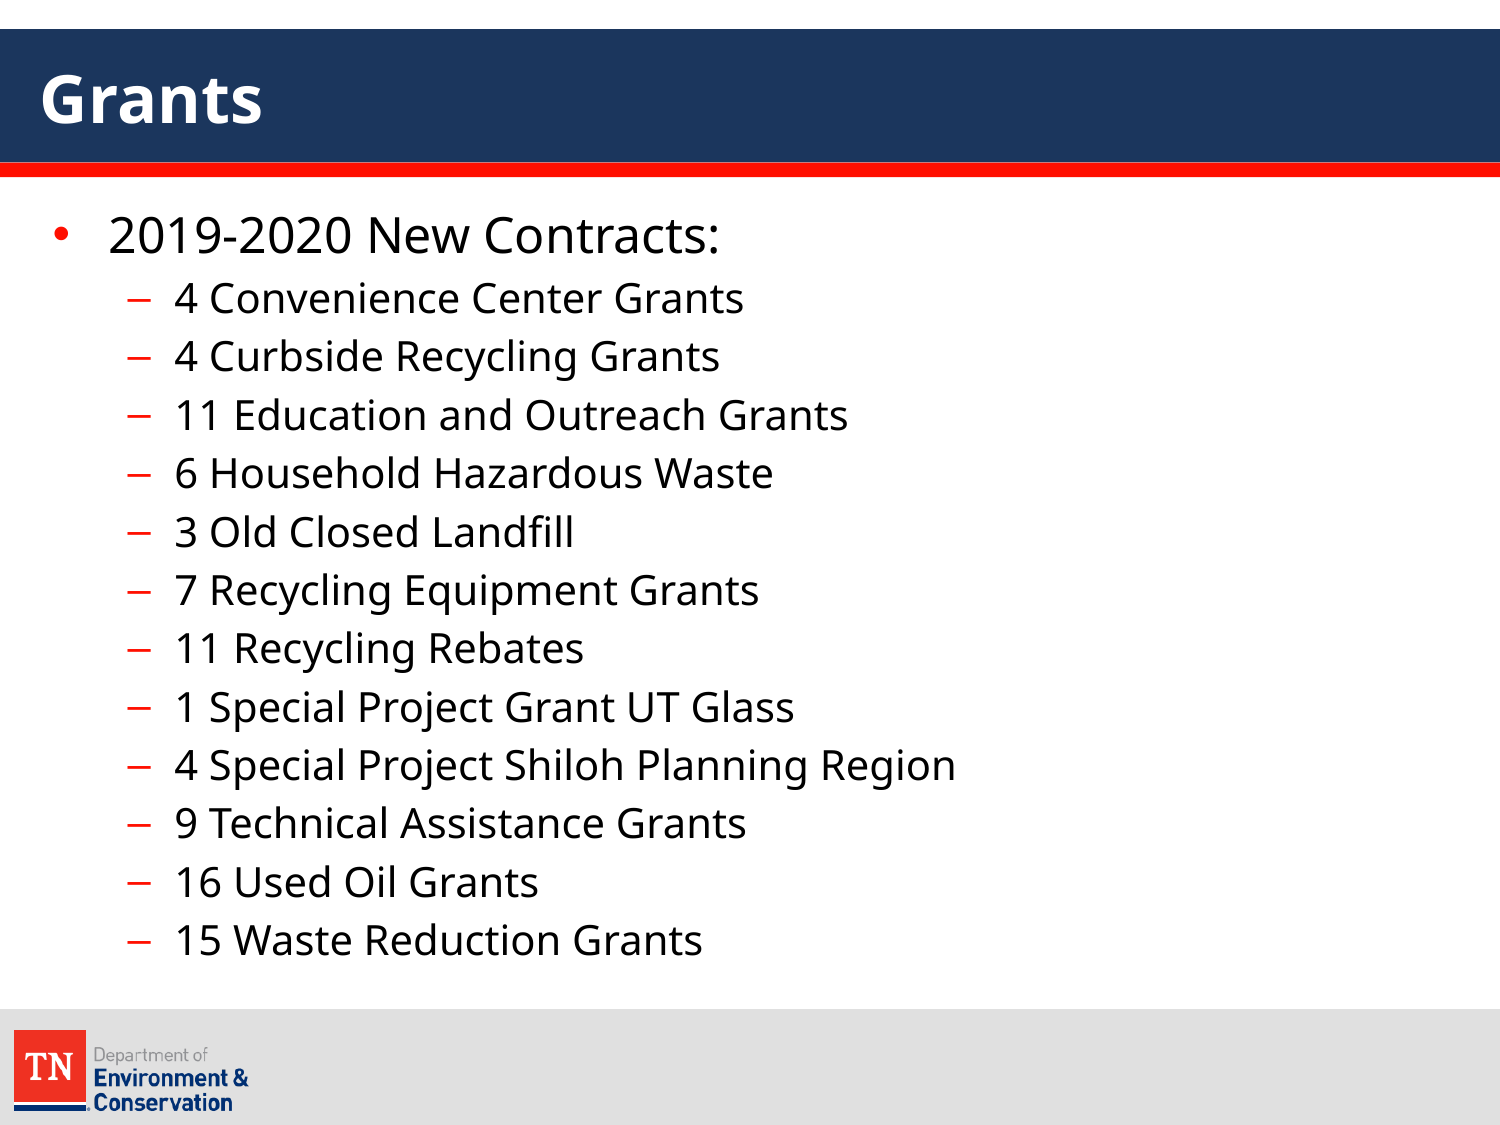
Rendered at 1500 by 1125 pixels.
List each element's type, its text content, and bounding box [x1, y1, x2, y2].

title Grants [24, 29, 1475, 165]
list 2019-2020 New Contracts: 4 Convenience Center Grants 4 Curbside Recycling Grants 11 Education and Outreach Grants 6 Household Hazardous Waste 3 Old Closed Landfill 7 Recycling Equipment Grants 11 Recycling Rebates 1 Special Project Grant UT Glass 4 Special Project Shiloh Planning Region 9 Technical Assistance Grants 16 Used Oil Grants 15 Waste Reduction Grants [37, 195, 1475, 1010]
